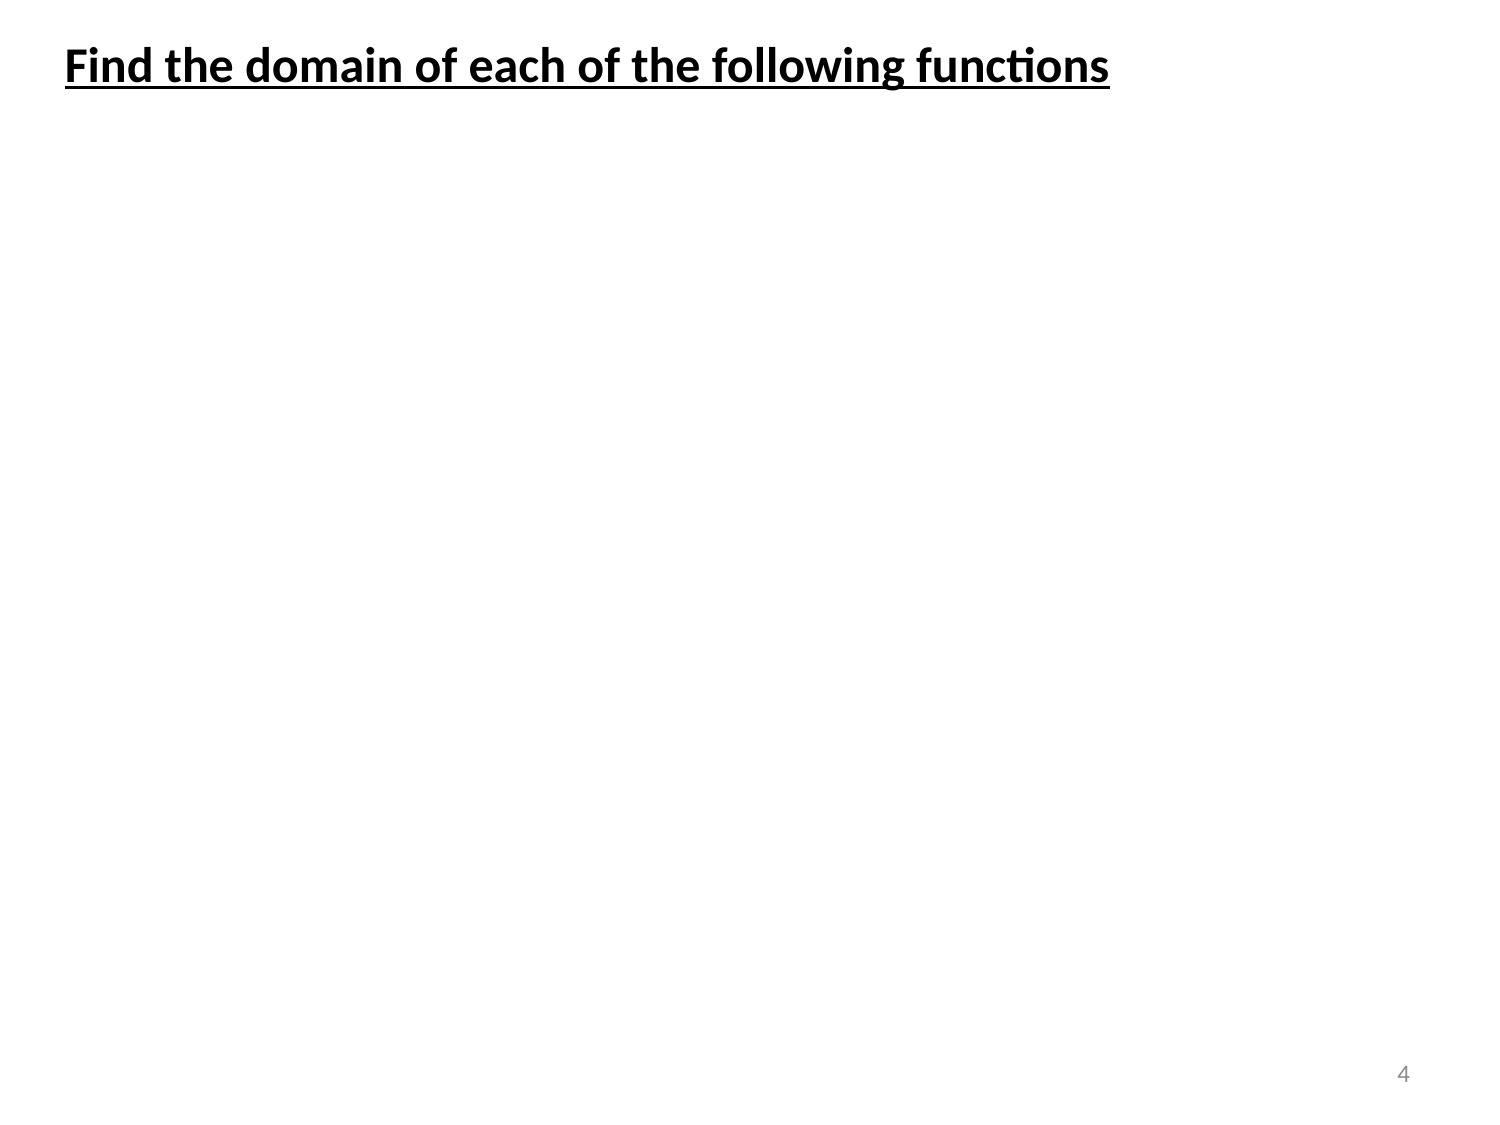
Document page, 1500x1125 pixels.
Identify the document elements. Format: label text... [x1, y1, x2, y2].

slide_number 4 [1074, 1042, 1425, 1103]
